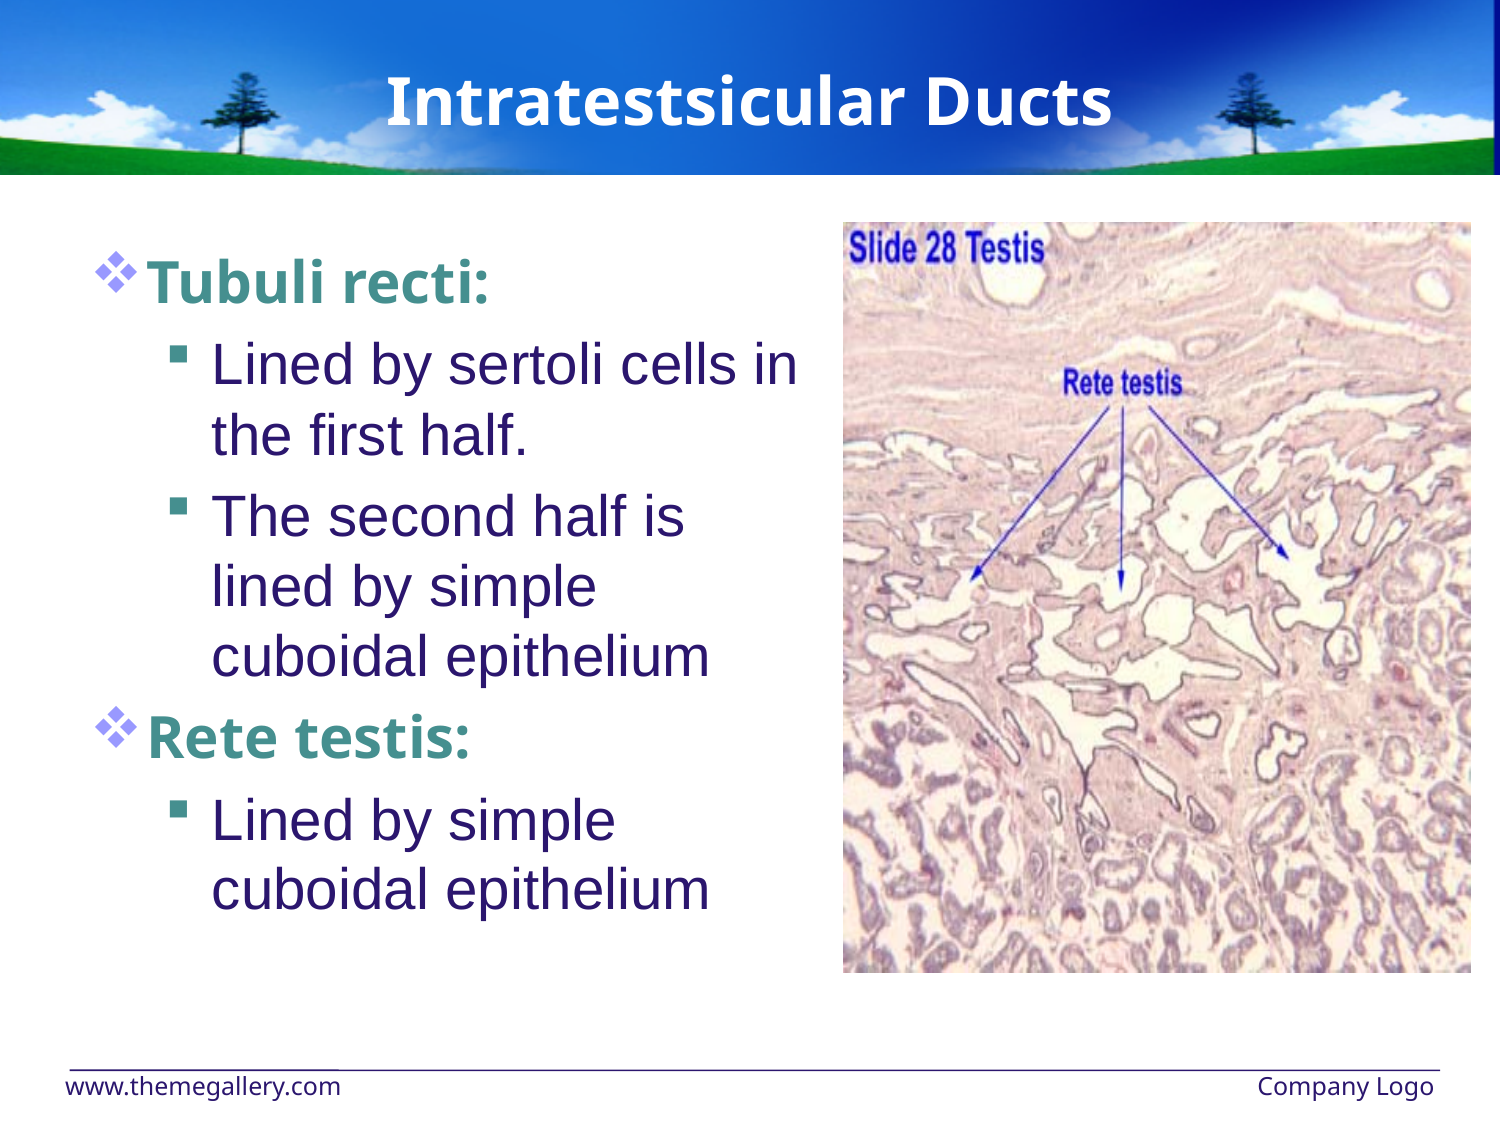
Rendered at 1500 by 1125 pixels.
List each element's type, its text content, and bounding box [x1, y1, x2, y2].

footer Company Logo [974, 1062, 1451, 1116]
list Tubuli recti: Lined by sertoli cells in the first half. The second half is lined by simple cuboidal epithelium Rete testis: Lined by simple cuboidal epithelium [74, 237, 833, 1038]
slide_number www.themegallery.com [49, 1062, 401, 1116]
picture [843, 222, 1471, 973]
title Intratestsicular Ducts [74, 52, 1426, 145]
picture [0, 0, 1500, 175]
